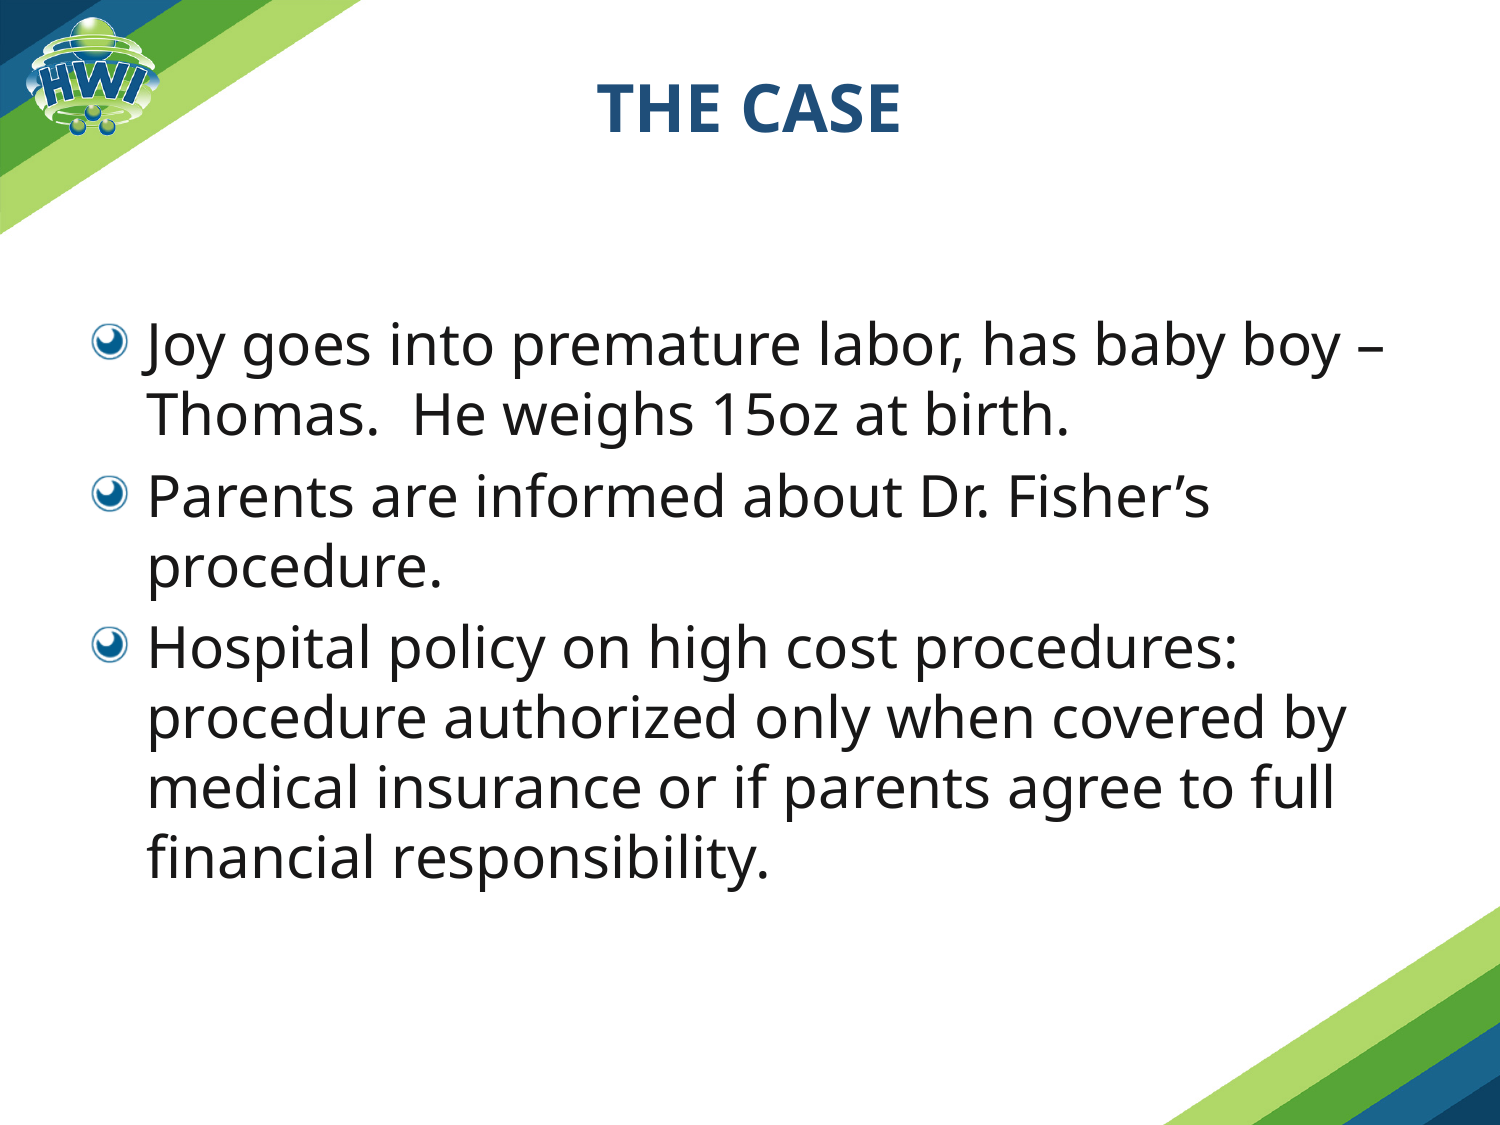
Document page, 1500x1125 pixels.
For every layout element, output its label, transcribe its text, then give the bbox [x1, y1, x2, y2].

list Joy goes into premature labor, has baby boy – Thomas. He weighs 15oz at birth. Parents are informed about Dr. Fisher’s procedure. Hospital policy on high cost procedures: procedure authorized only when covered by medical insurance or if parents agree to full financial responsibility. [75, 299, 1425, 1125]
picture [90, 624, 131, 666]
picture [90, 473, 131, 515]
picture [90, 321, 131, 363]
title The Case [75, 12, 1425, 200]
picture [0, 0, 1500, 1125]
